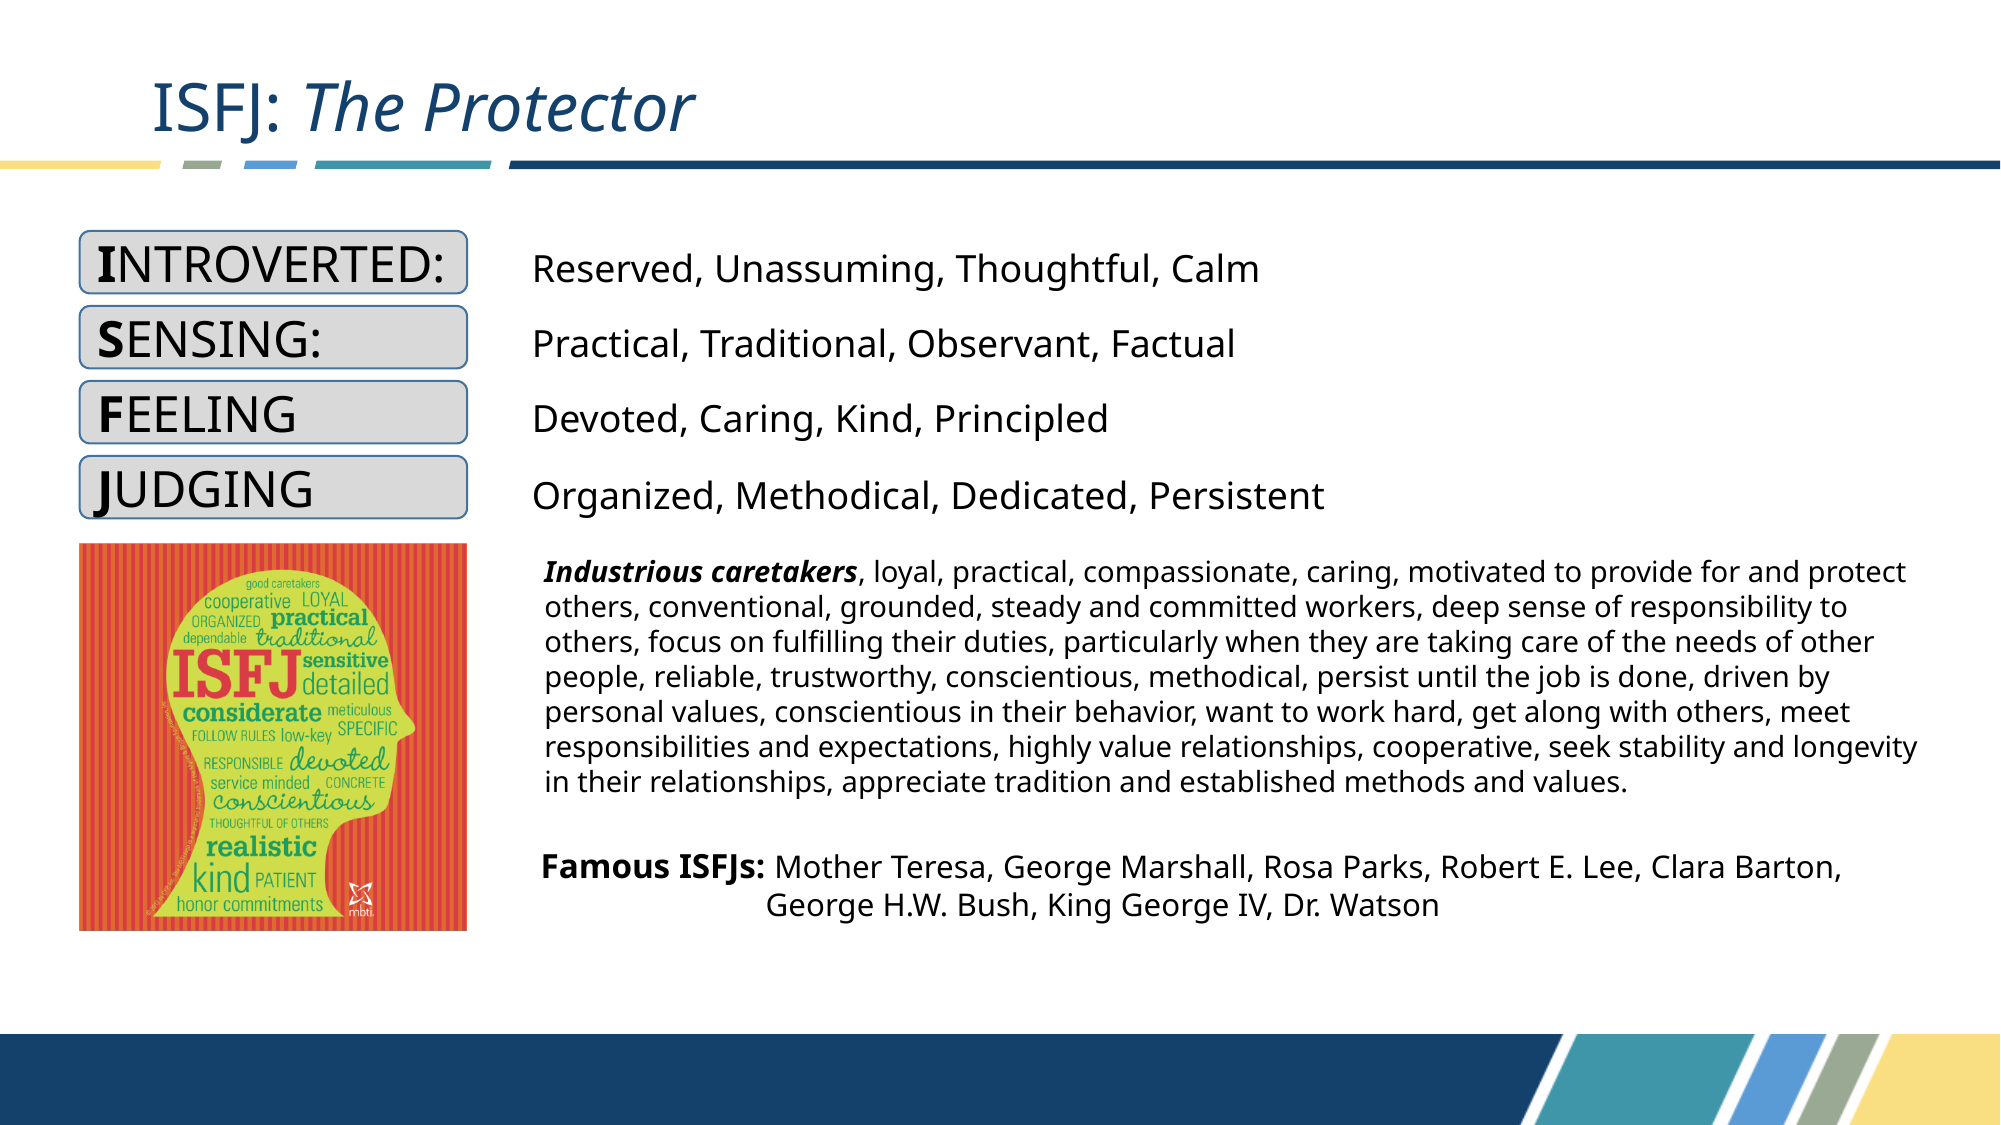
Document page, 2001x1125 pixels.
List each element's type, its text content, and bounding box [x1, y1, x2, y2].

text_box Organized, Methodical, Dedicated, Persistent [517, 464, 1935, 525]
title ISFJ: The Protector [137, 59, 1863, 161]
text_box Devoted, Caring, Kind, Principled [517, 387, 1935, 448]
text_box FEELING [78, 379, 469, 445]
text_box Practical, Traditional, Observant, Factual [517, 312, 1935, 373]
text_box INTROVERTED: [78, 229, 469, 295]
text_box JUDGING [78, 454, 469, 520]
text_box Reserved, Unassuming, Thoughtful, Calm [517, 237, 1935, 298]
text_box SENSING: [78, 304, 469, 370]
picture [79, 543, 467, 931]
text_box Industrious caretakers, loyal, practical, compassionate, caring, motivated to provide for and protect others, conventional, grounded, steady and committed workers, deep sense of responsibility to others, focus on fulfilling their duties, particularly when they are taking care of the needs of other people, reliable, trustworthy, conscientious, methodical, persist until the job is done, driven by personal values, conscientious in their behavior, want to work hard, get along with others, meet responsibilities and expectations, highly value relationships, cooperative, seek stability and longevity in their relationships, appreciate tradition and established methods and values. [529, 546, 1947, 806]
text_box Famous ISFJs: Mother Teresa, George Marshall, Rosa Parks, Robert E. Lee, Clara Barton, George H.W. Bush, King George IV, Dr. Watson [525, 837, 1926, 930]
picture [0, 1034, 2000, 1125]
